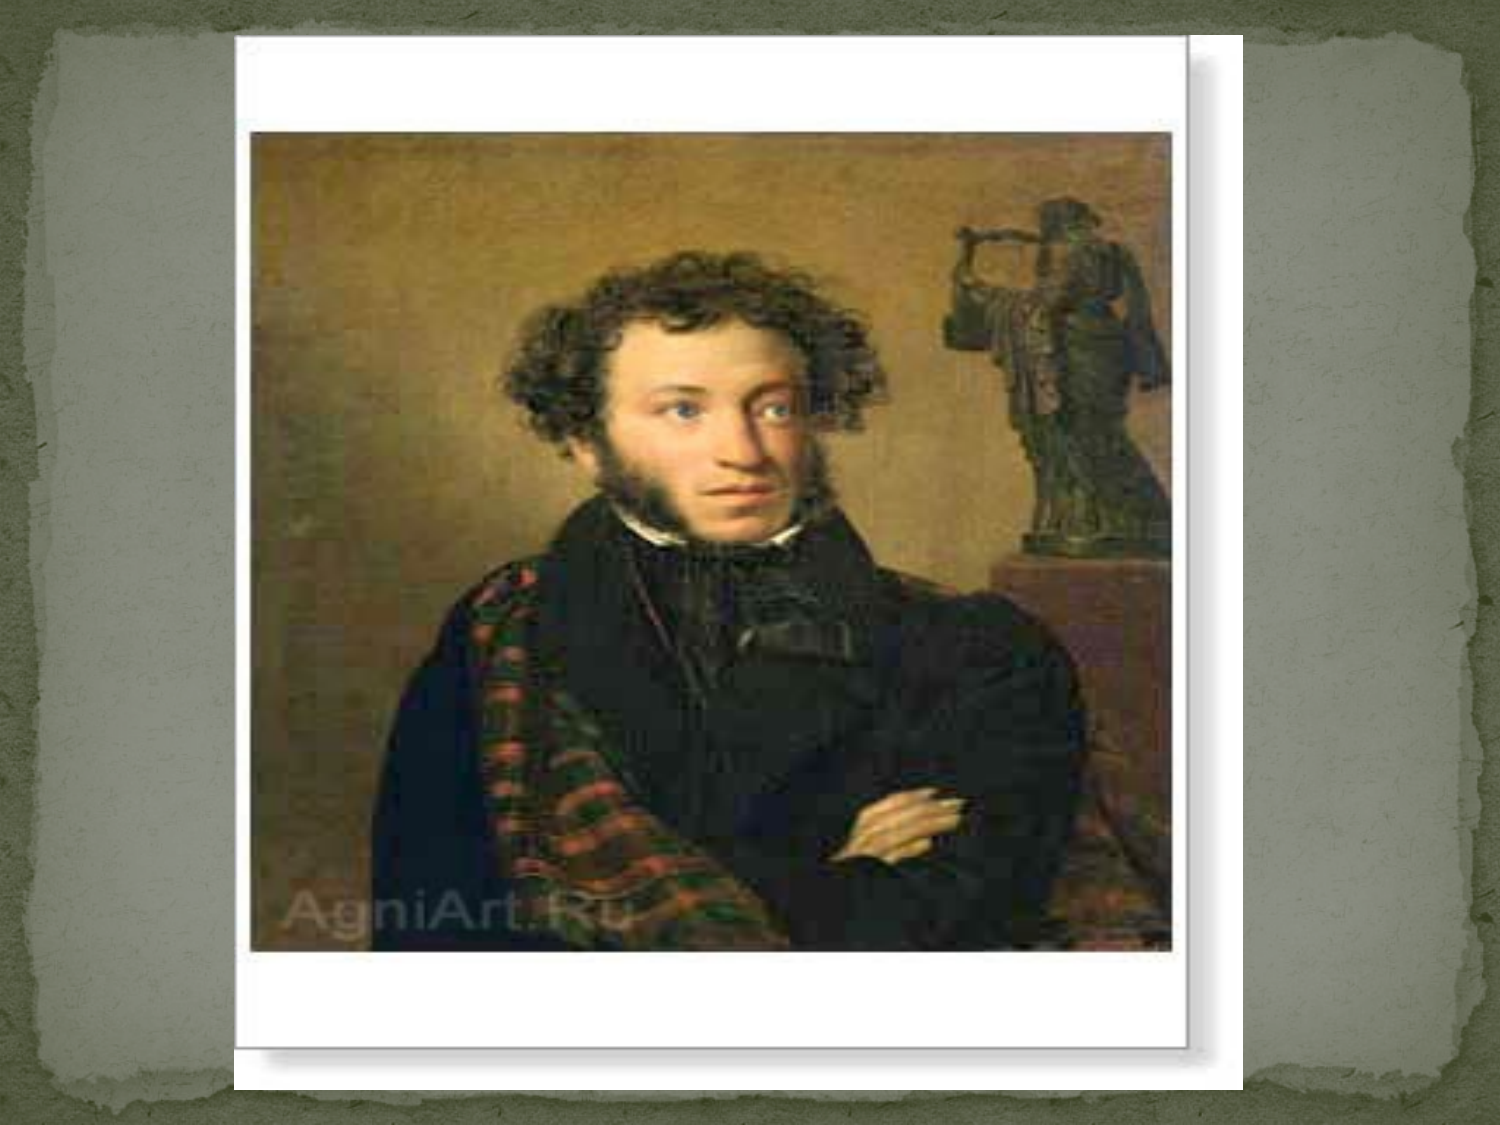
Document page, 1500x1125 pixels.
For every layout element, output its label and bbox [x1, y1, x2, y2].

picture [234, 35, 1243, 1090]
